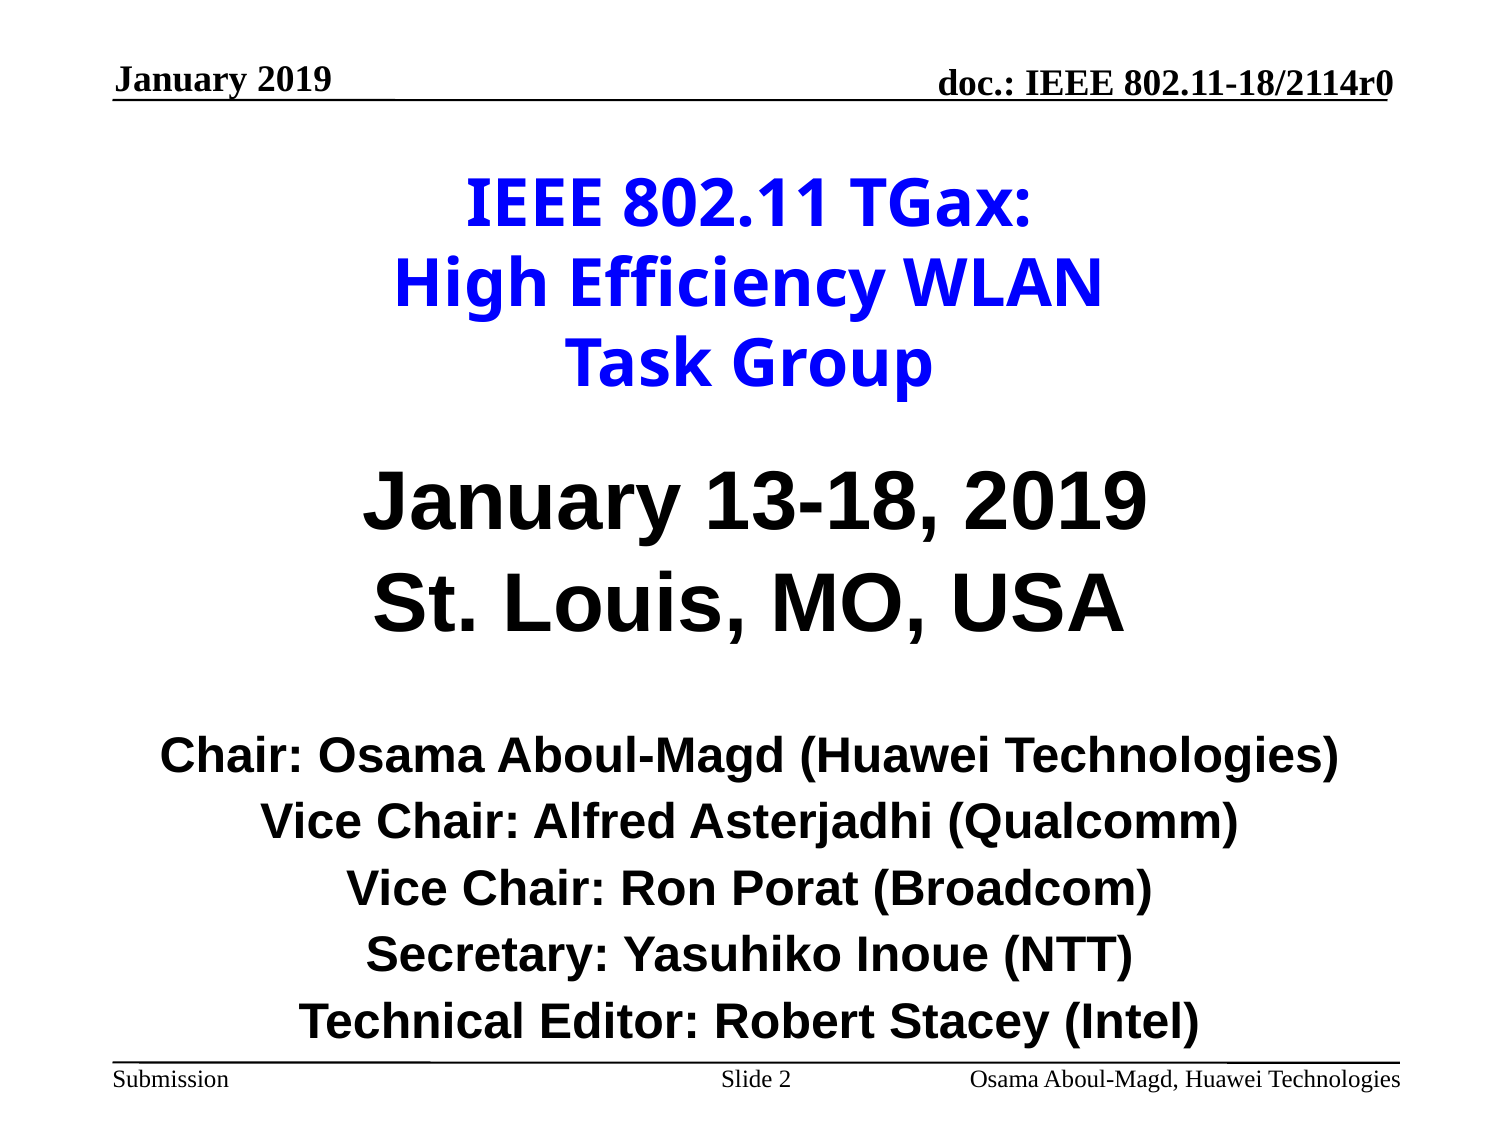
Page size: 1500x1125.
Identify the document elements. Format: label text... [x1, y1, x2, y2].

list January 13-18, 2019 St. Louis, MO, USA Chair: Osama Aboul-Magd (Huawei Technologies) Vice Chair: Alfred Asterjadhi (Qualcomm) Vice Chair: Ron Porat (Broadcom) Secretary: Yasuhiko Inoue (NTT) Technical Editor: Robert Stacey (Intel) [112, 449, 1388, 938]
title IEEE 802.11 TGax: High Efficiency WLAN Task Group [112, 112, 1388, 288]
footer Osama Aboul-Magd, Huawei Technologies [878, 1061, 1402, 1093]
slide_number Slide 2 [712, 1061, 800, 1123]
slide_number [114, 54, 423, 100]
